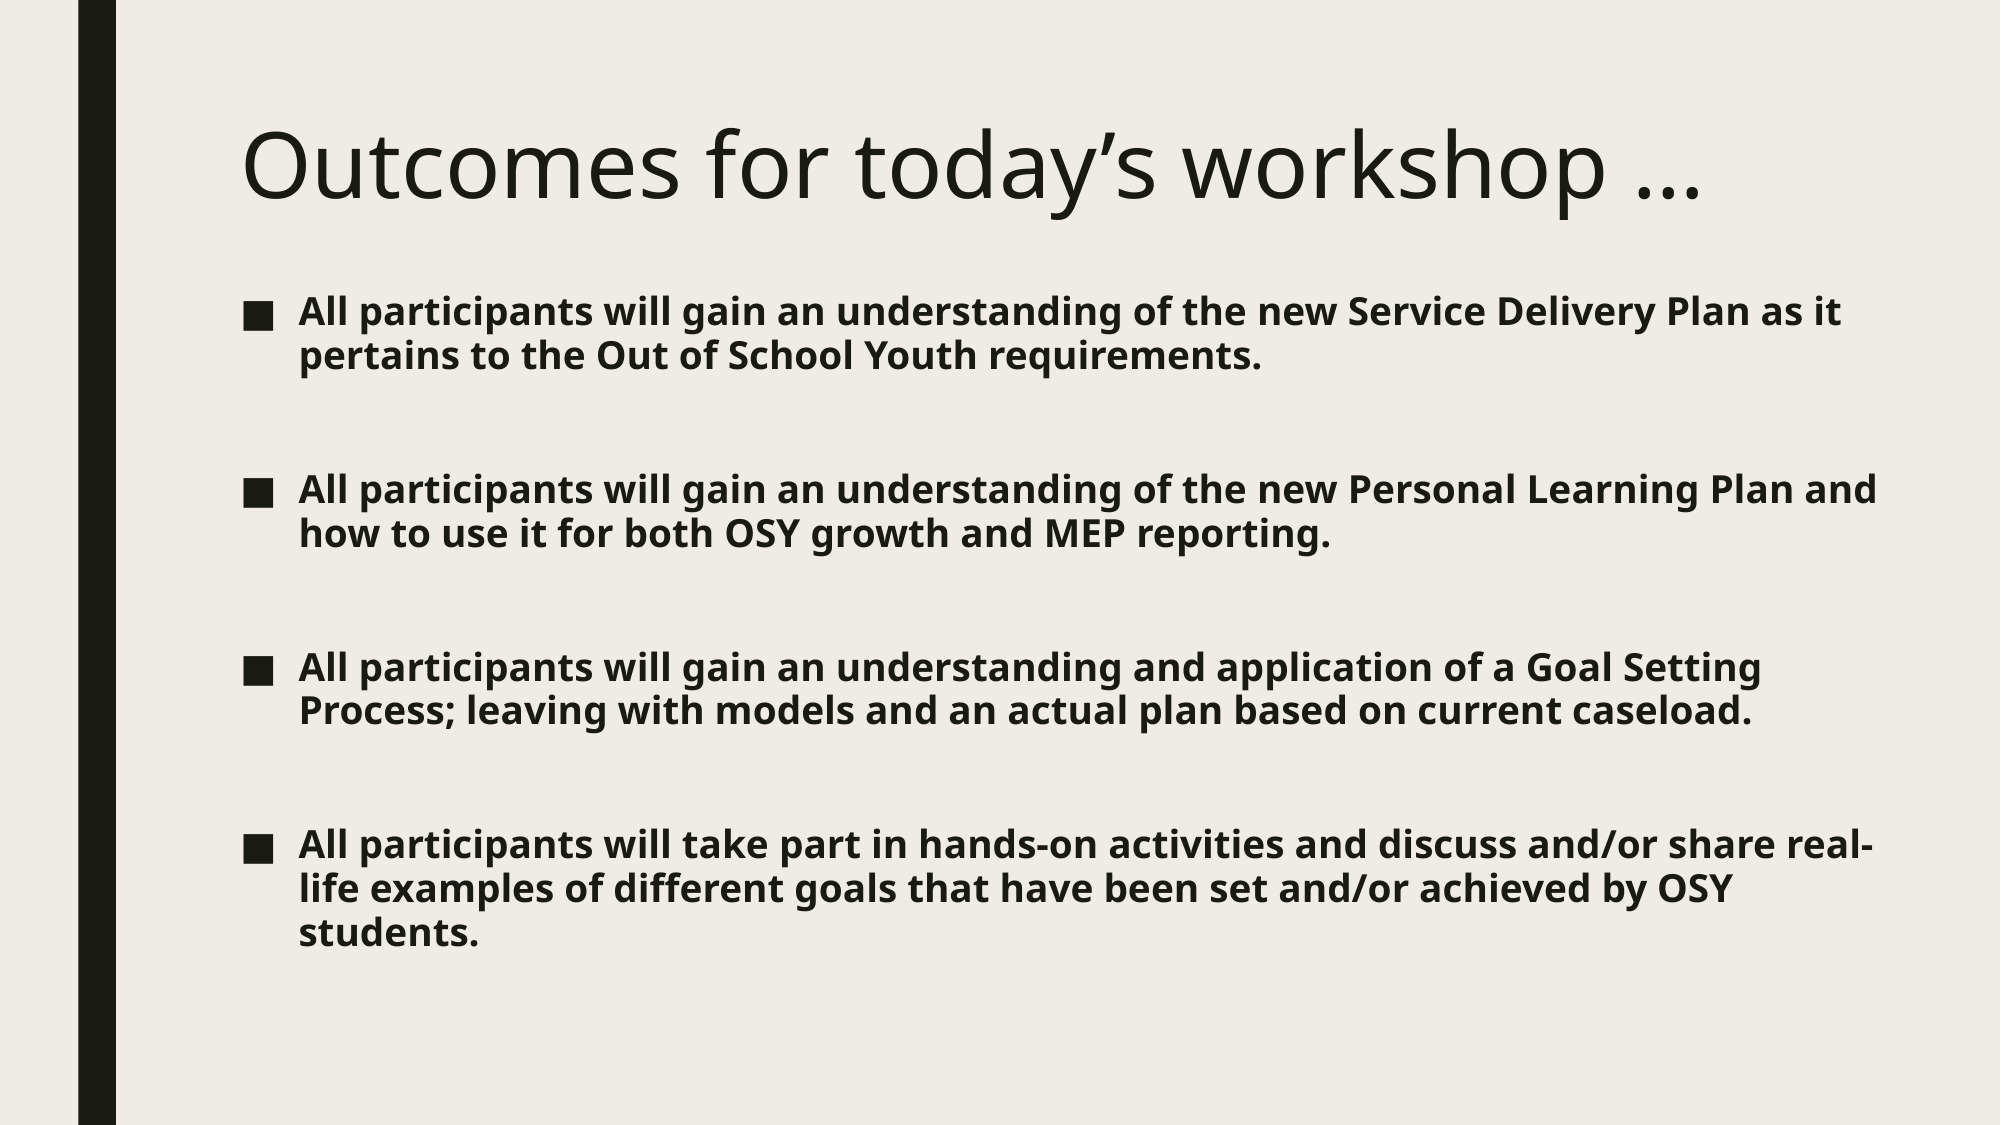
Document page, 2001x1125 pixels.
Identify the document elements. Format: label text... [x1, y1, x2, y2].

title Outcomes for today’s workshop … [225, 112, 1800, 283]
list All participants will gain an understanding of the new Service Delivery Plan as it pertains to the Out of School Youth requirements. All participants will gain an understanding of the new Personal Learning Plan and how to use it for both OSY growth and MEP reporting. All participants will gain an understanding and application of a Goal Setting Process; leaving with models and an actual plan based on current caseload. All participants will take part in hands-on activities and discuss and/or share real-life examples of different goals that have been set and/or achieved by OSY students. [225, 283, 1896, 963]
